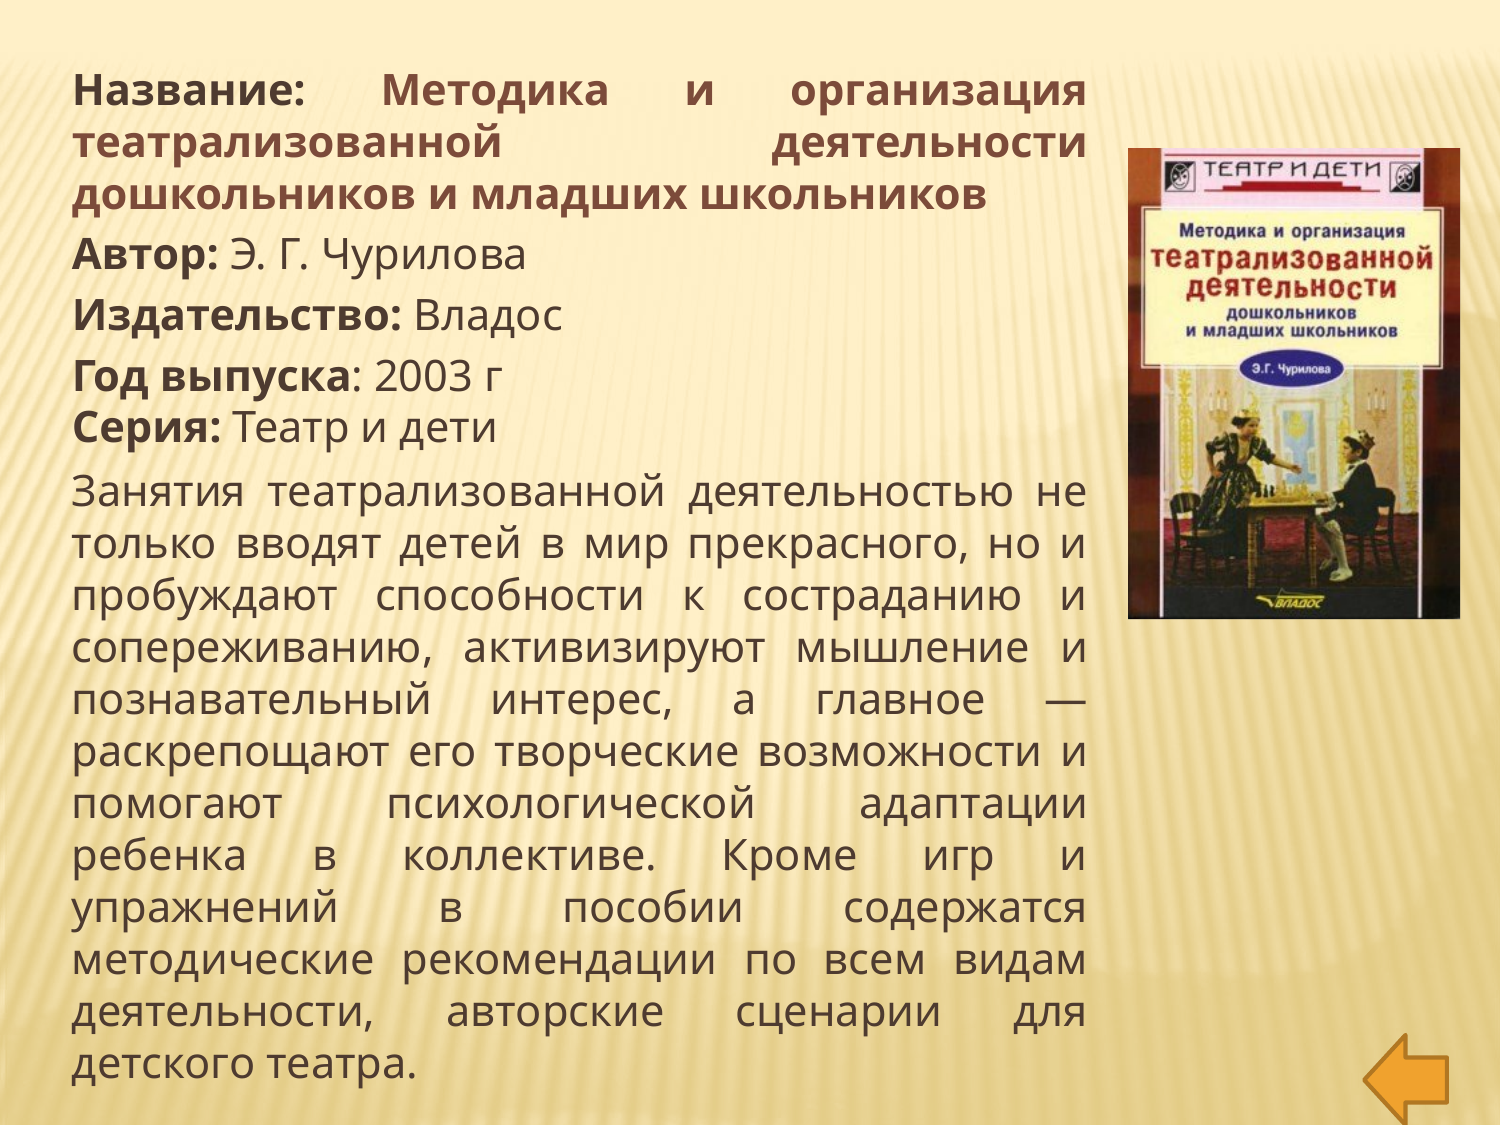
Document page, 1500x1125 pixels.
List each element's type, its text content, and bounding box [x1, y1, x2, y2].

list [1127, 148, 1464, 622]
list Название: Методика и организация театрализованной деятельности дошкольников и младших школьников Автор: Э. Г. Чурилова Издательство: Владос Год выпуска: 2003 г Серия: Театр и дети Занятия театрализованной деятельностью не только вводят детей в мир прекрасного, но и пробуждают способности к состраданию и сопереживанию, активизируют мышление и познавательный интерес, а главное — раскрепощают его творческие возможности и помогают психологической адаптации ребенка в коллективе. Кроме игр и упражнений в пособии содержатся методические рекомендации по всем видам деятельности, авторские сценарии для детского театра. [0, 54, 1103, 1125]
text_box [1362, 1032, 1449, 1125]
